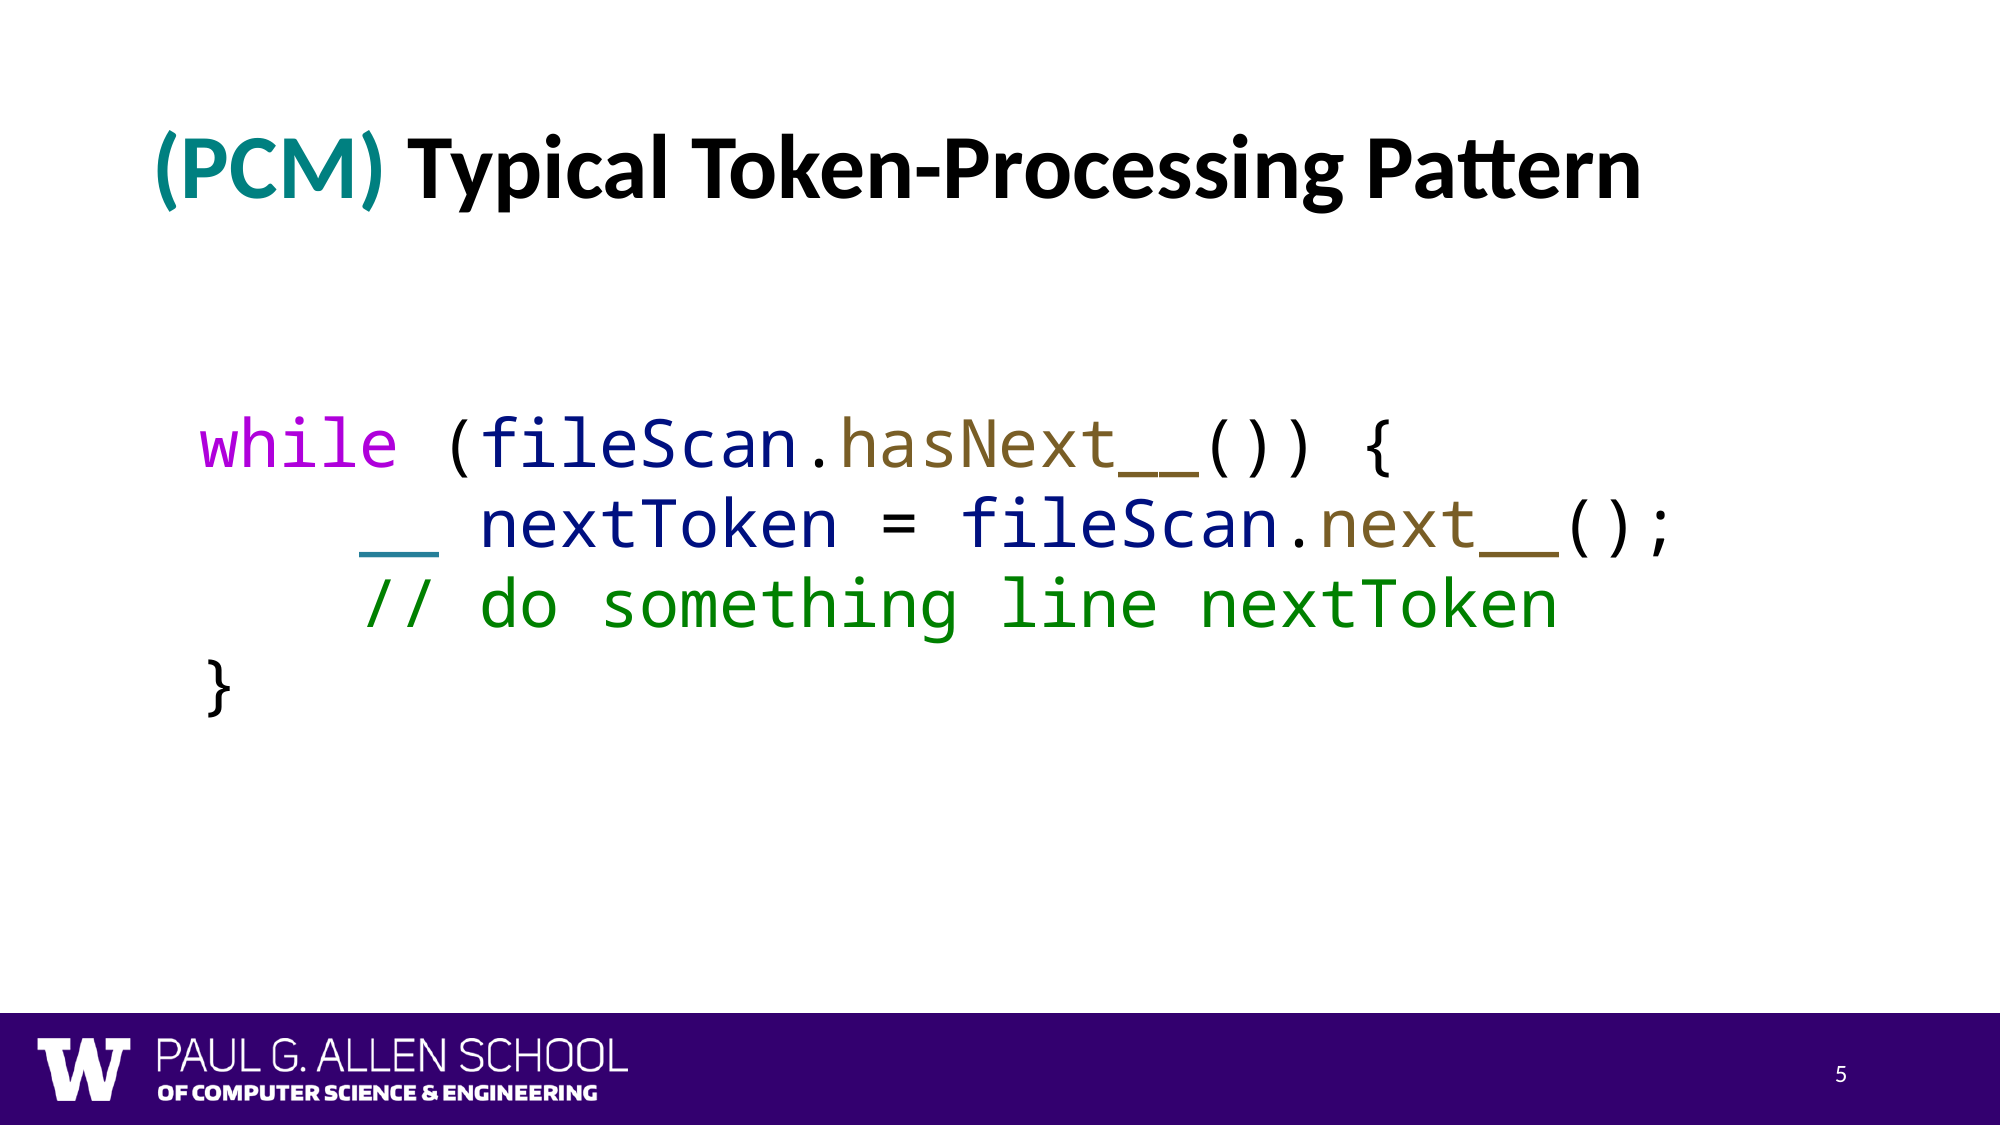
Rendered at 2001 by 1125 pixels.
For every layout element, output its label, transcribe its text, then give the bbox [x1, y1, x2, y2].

picture [0, 1013, 2000, 1125]
text_box while (fileScan.hasNext__()) { __ nextToken = fileScan.next__(); // do something line nextToken } [184, 393, 1816, 728]
slide_number 5 [1412, 1042, 1863, 1103]
title (PCM) Typical Token-Processing Pattern [137, 59, 1863, 278]
